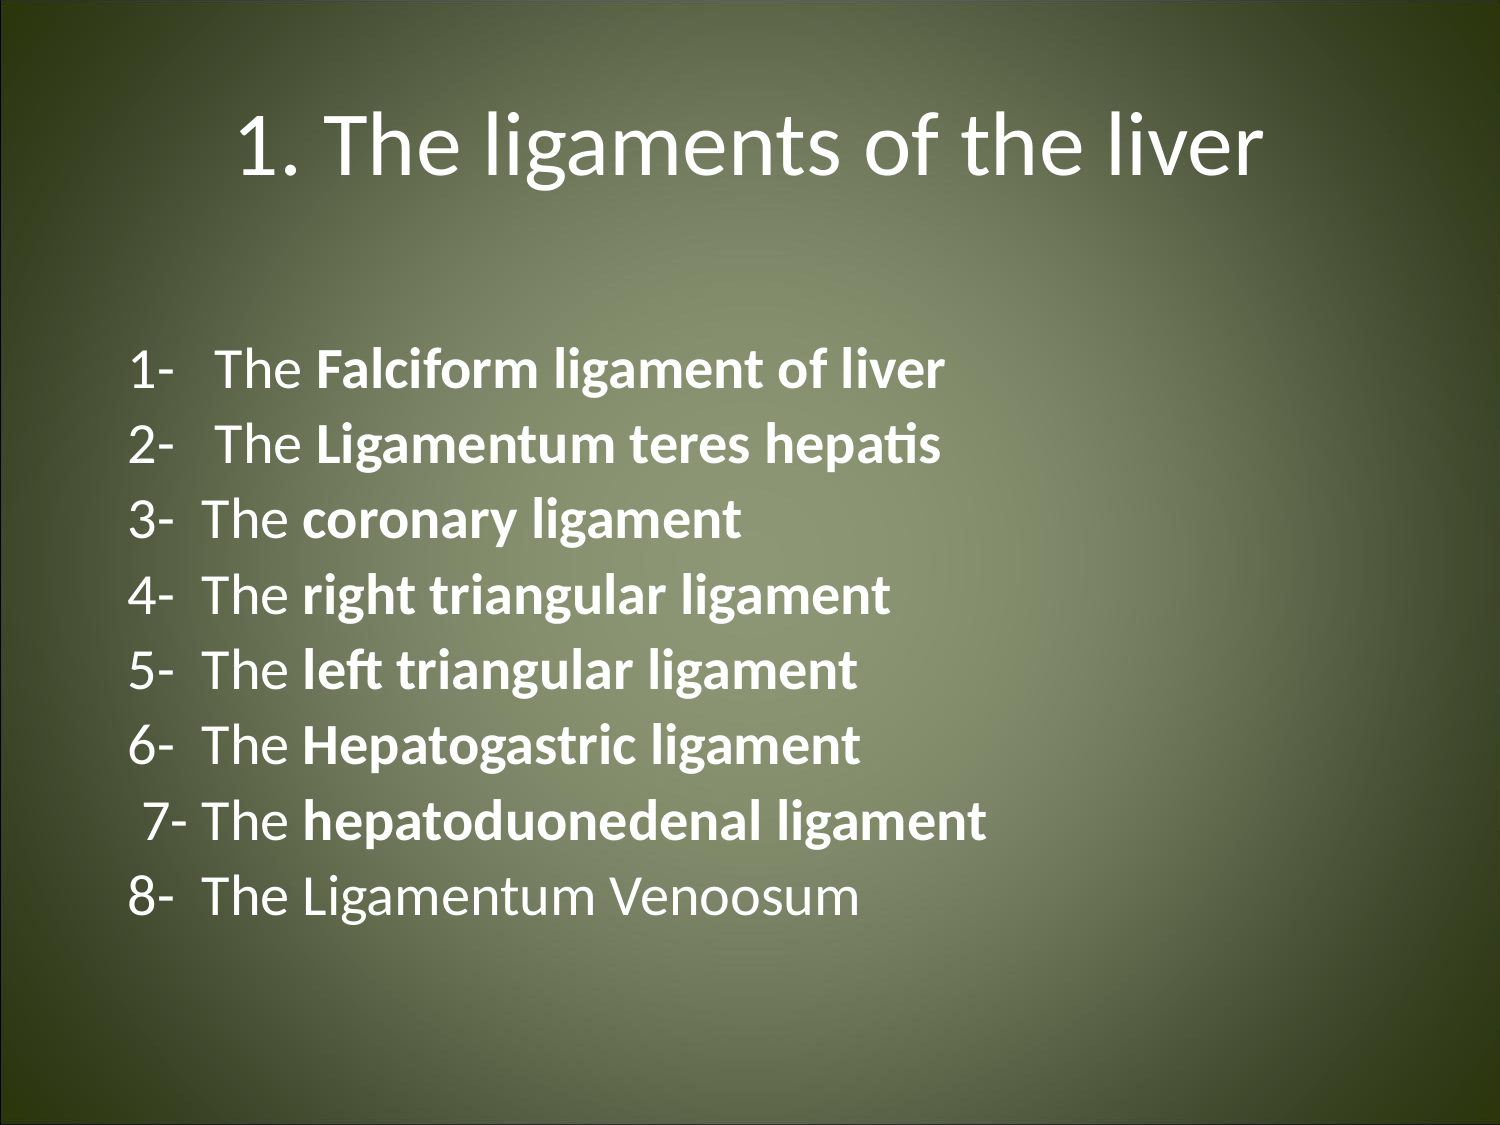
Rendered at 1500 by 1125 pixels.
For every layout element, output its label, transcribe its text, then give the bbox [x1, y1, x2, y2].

picture [0, 0, 1500, 1125]
list 1- The Falciform ligament of liver 2- The Ligamentum teres hepatis 3- The coronary ligament 4- The right triangular ligament 5- The left triangular ligament 6- The Hepatogastric ligament 7- The hepatoduonedenal ligament 8- The Ligamentum Venoosum [75, 262, 1425, 1005]
title 1. The ligaments of the liver [75, 45, 1425, 233]
